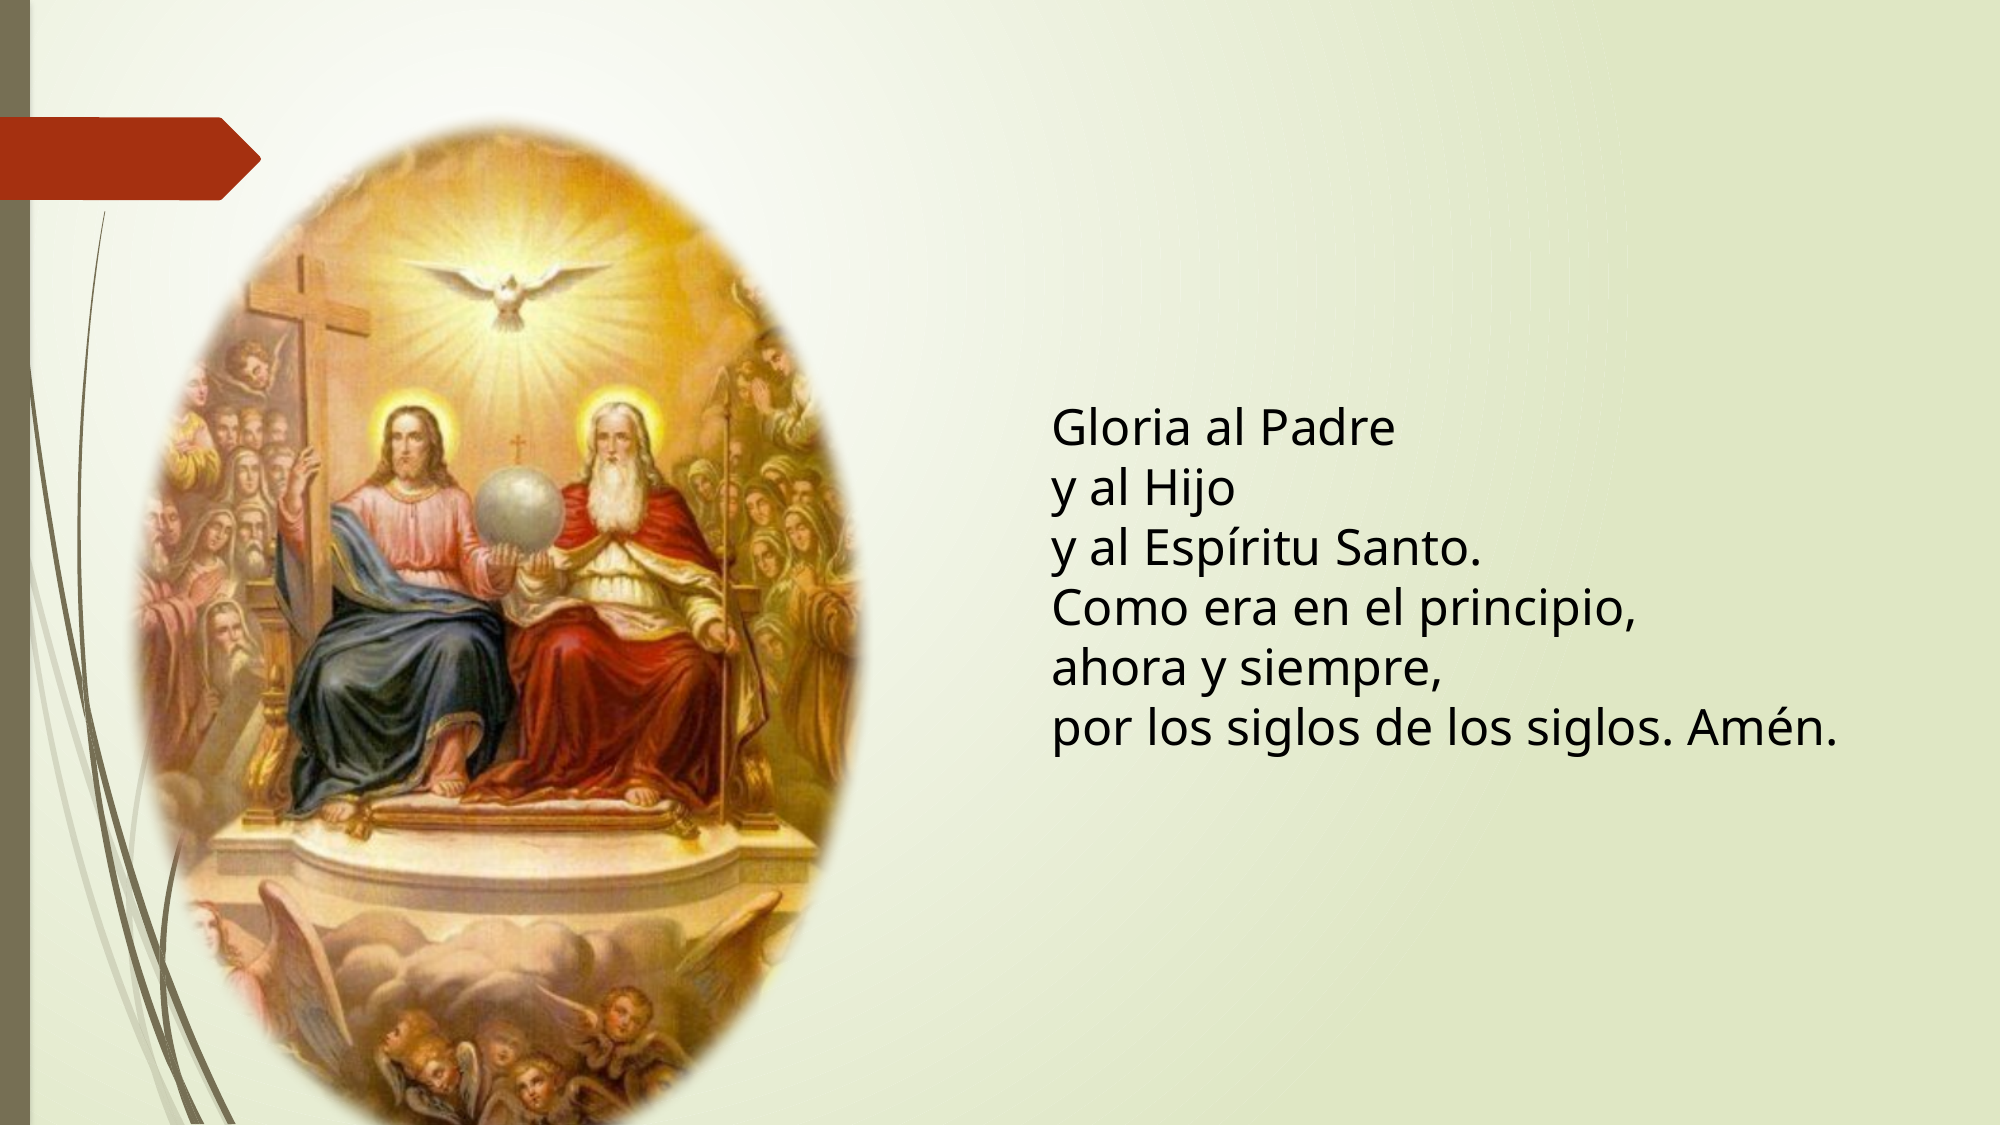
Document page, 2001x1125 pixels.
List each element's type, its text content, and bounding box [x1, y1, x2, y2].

text_box Gloria al Padre y al Hijo y al Espíritu Santo. Como era en el principio, ahora y siempre, por los siglos de los siglos. Amén. [1036, 388, 2000, 763]
picture [121, 110, 876, 1125]
